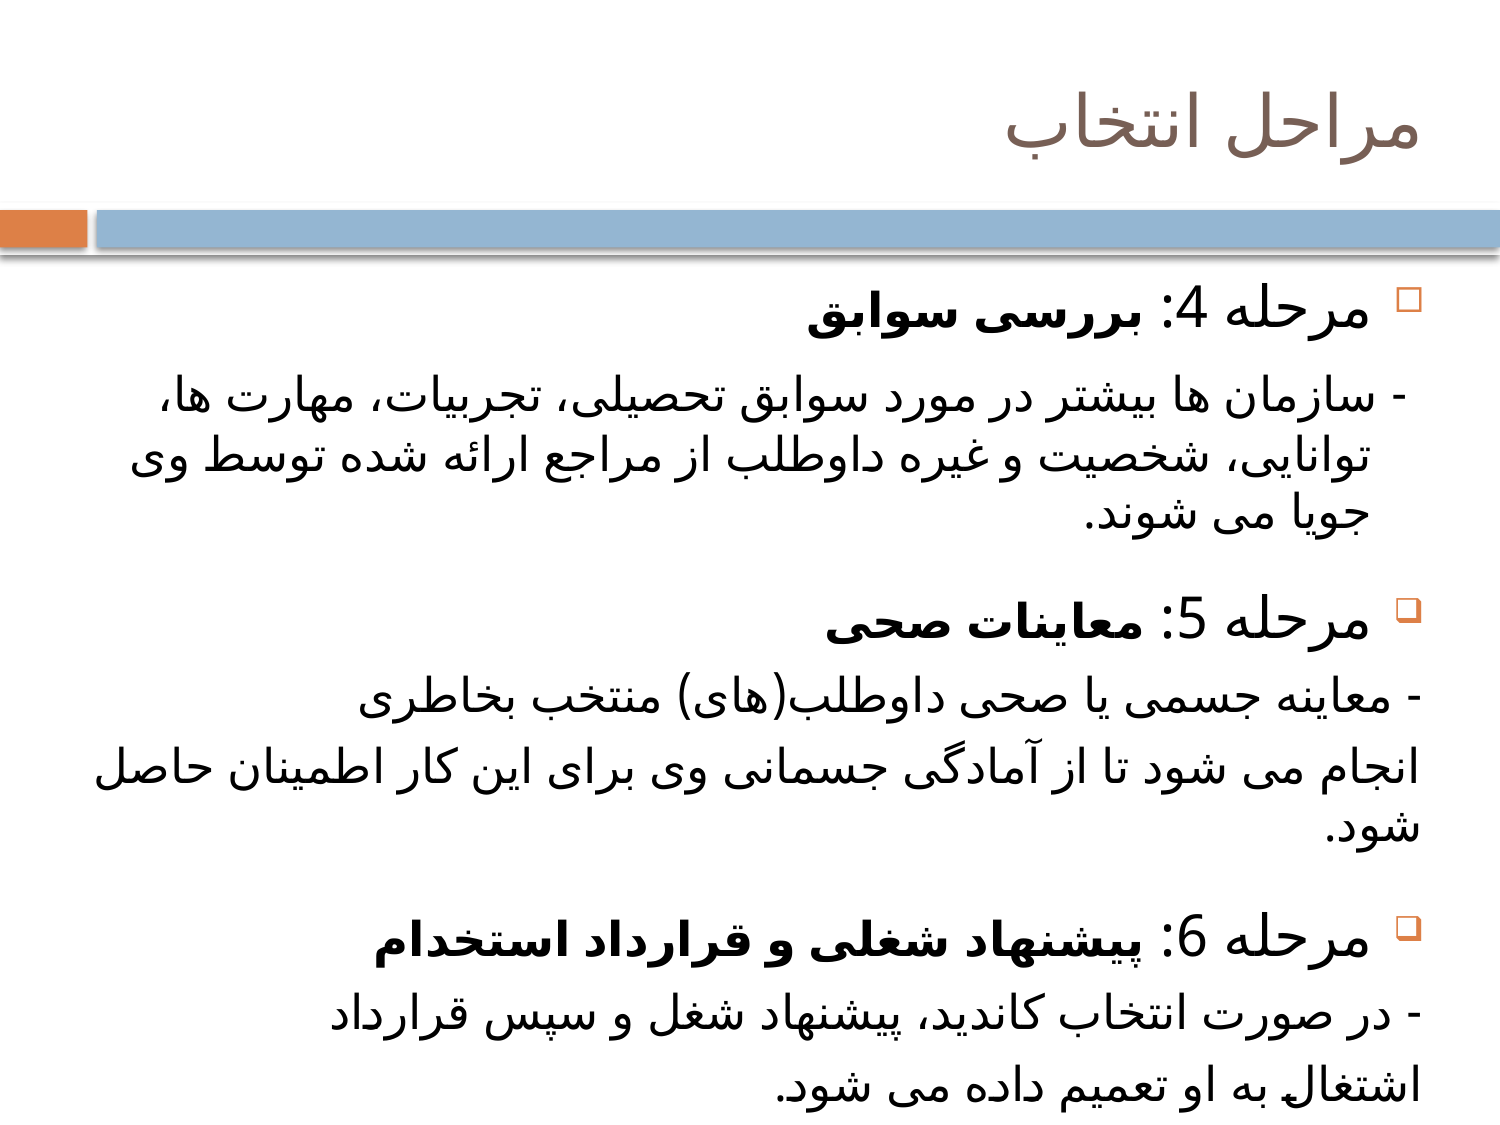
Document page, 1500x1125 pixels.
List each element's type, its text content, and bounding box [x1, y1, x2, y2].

list مرحله 4: بررسی سوابق - سازمان ها بیشتر در مورد سوابق تحصیلی، تجربیات، مهارت ها، توانایی، شخصیت و غیره داوطلب از مراجع ارائه شده توسط وی جویا می شوند. مرحله 5: معاینات صحی - معاینه جسمی یا صحی داوطلب(های) منتخب بخاطری انجام می شود تا از آمادگی جسمانی وی برای این کار اطمینان حاصل شود. مرحله 6: پیشنهاد شغلی و قرارداد استخدام - در صورت انتخاب کاندید، پیشنهاد شغل و سپس قرارداد اشتغال به او تعمیم داده می شود. [50, 262, 1438, 1125]
title مراحل انتخاب [100, 37, 1438, 200]
